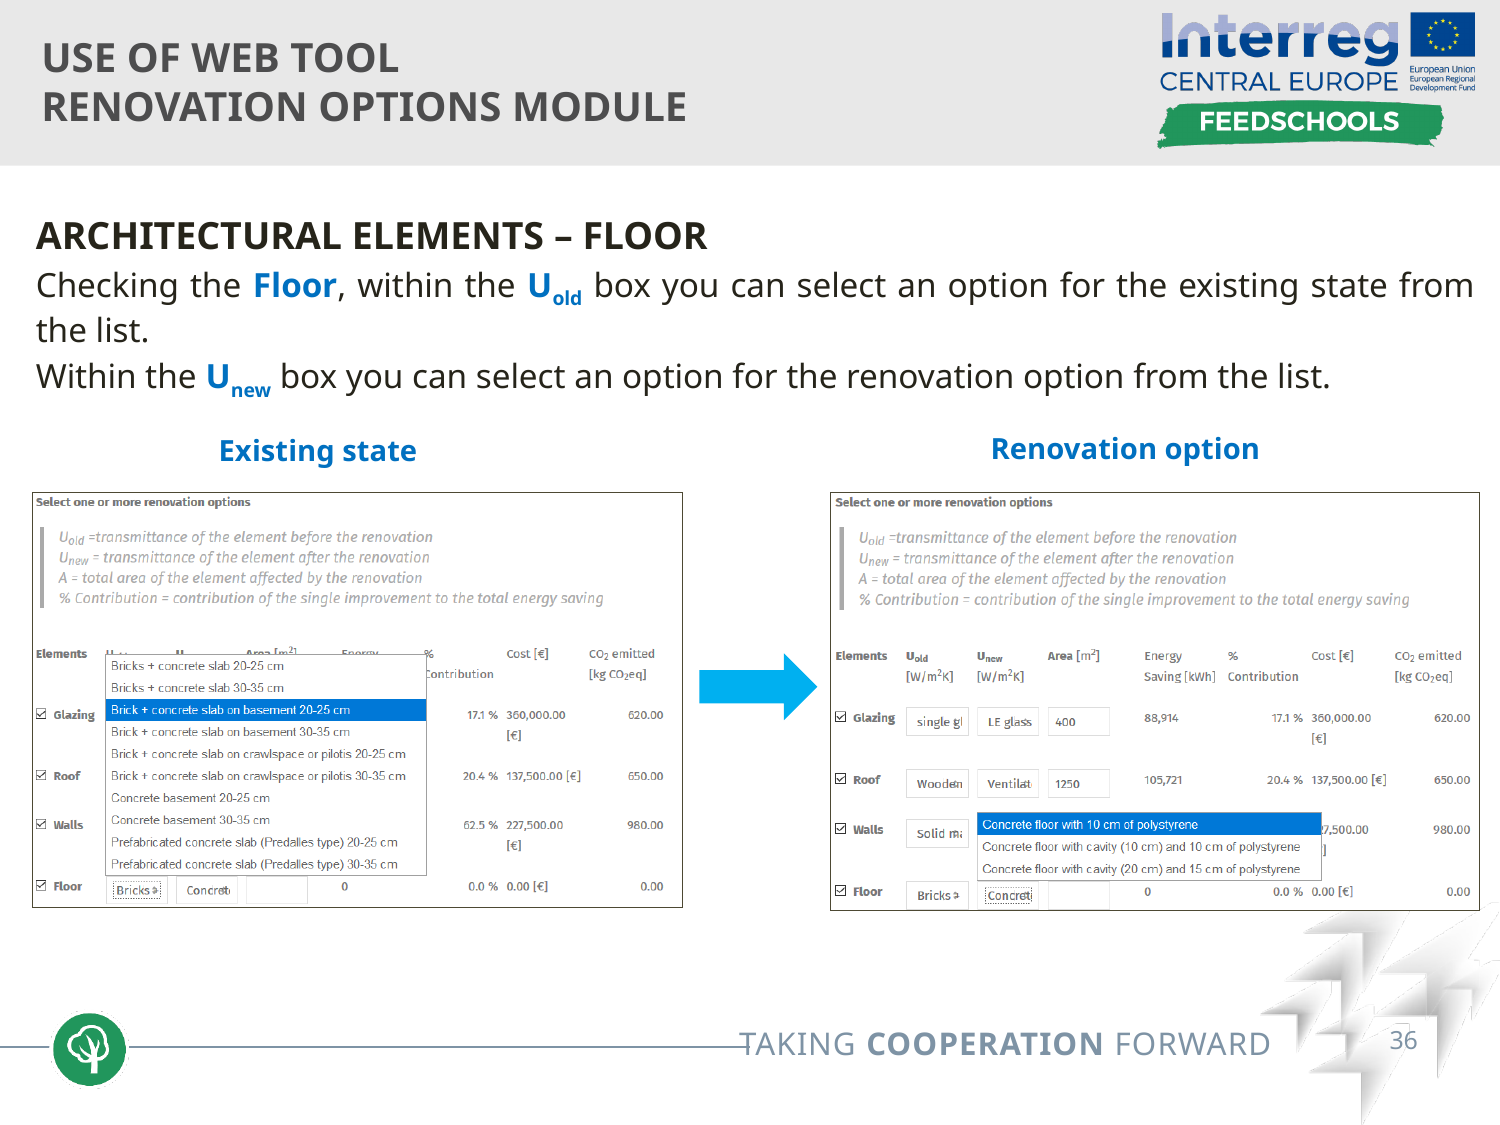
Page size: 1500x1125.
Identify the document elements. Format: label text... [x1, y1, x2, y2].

text_box Existing state [203, 425, 433, 475]
text_box Renovation option [975, 423, 1276, 473]
list Architectural elements – FLOOR Checking the Floor, within the Uold box you can select an option for the existing state from the list. Within the Unew box you can select an option for the renovation option from the list. [35, 212, 1477, 739]
text_box [697, 651, 820, 723]
picture [32, 492, 683, 909]
picture [829, 491, 1500, 1125]
picture [1157, 12, 1475, 149]
picture [49, 1009, 129, 1089]
title Use of web tool renovation options module [0, 24, 1082, 138]
